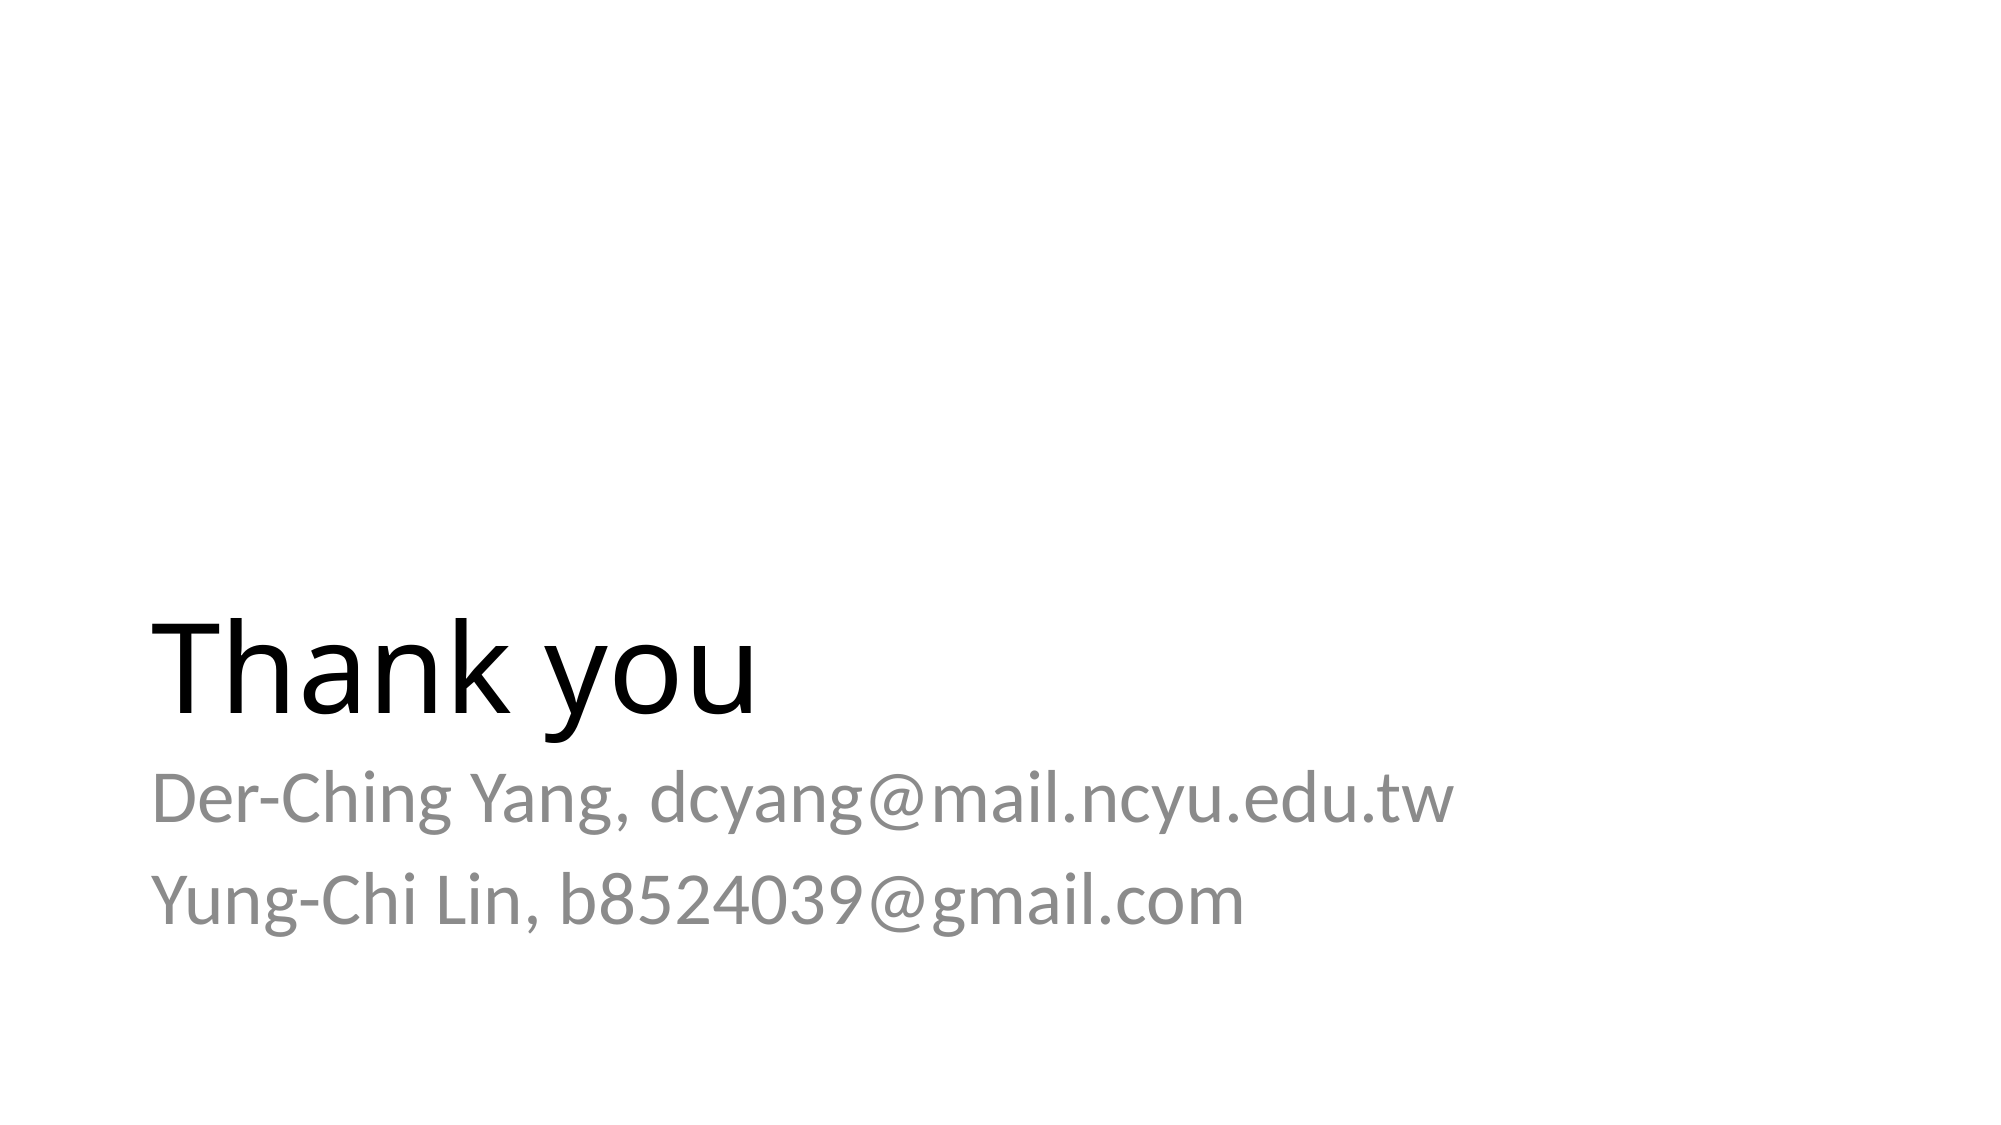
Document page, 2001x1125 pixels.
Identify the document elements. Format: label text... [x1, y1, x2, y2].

title Thank you [136, 280, 1862, 749]
list Der-Ching Yang, dcyang@mail.ncyu.edu.tw Yung-Chi Lin, b8524039@gmail.com [136, 750, 1862, 997]
